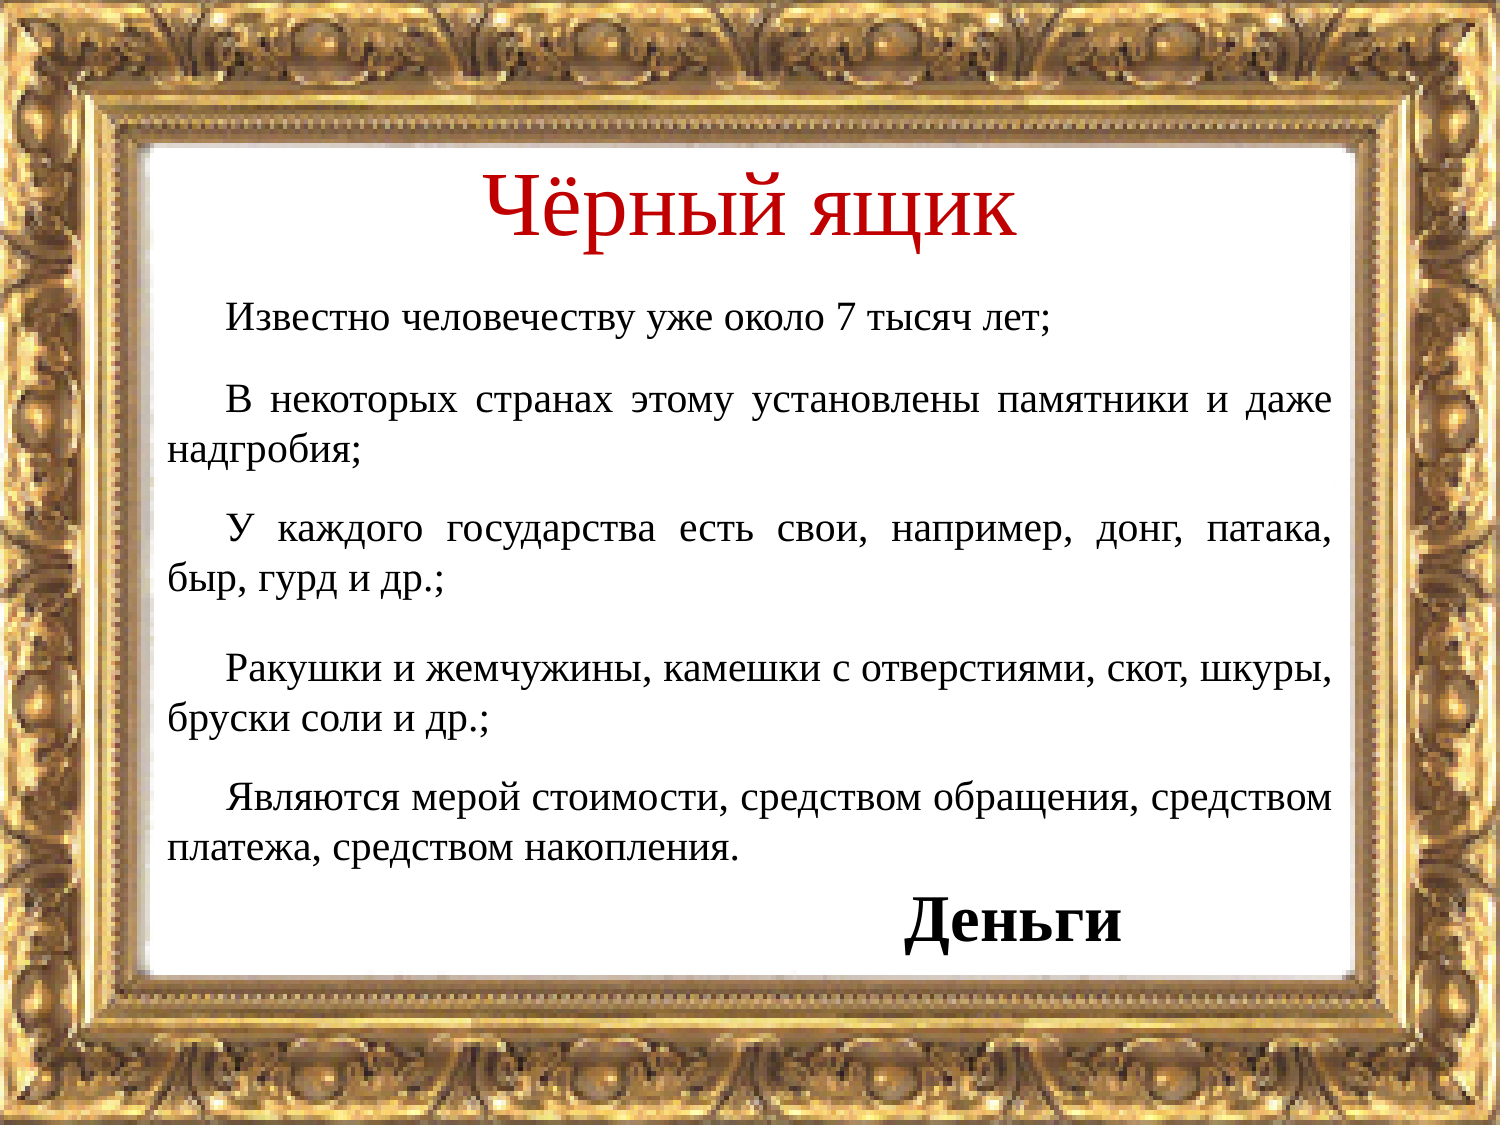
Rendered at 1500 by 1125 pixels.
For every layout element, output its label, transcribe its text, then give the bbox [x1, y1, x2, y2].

text_box В некоторых странах этому установлены памятники и даже надгробия; [152, 363, 1348, 478]
text_box У каждого государства есть свои, например, донг, патака, быр, гурд и др.; [152, 492, 1348, 607]
text_box Ракушки и жемчужины, камешки с отверстиями, скот, шкуры, бруски соли и др.; [152, 632, 1348, 748]
text_box Деньги [749, 867, 1278, 962]
picture [0, 0, 1500, 1125]
title Чёрный ящик [75, 105, 1425, 293]
text_box Являются мерой стоимости, средством обращения, средством платежа, средством накопления. [152, 761, 1348, 877]
text_box Известно человечеству уже около 7 тысяч лет; [152, 281, 1348, 347]
